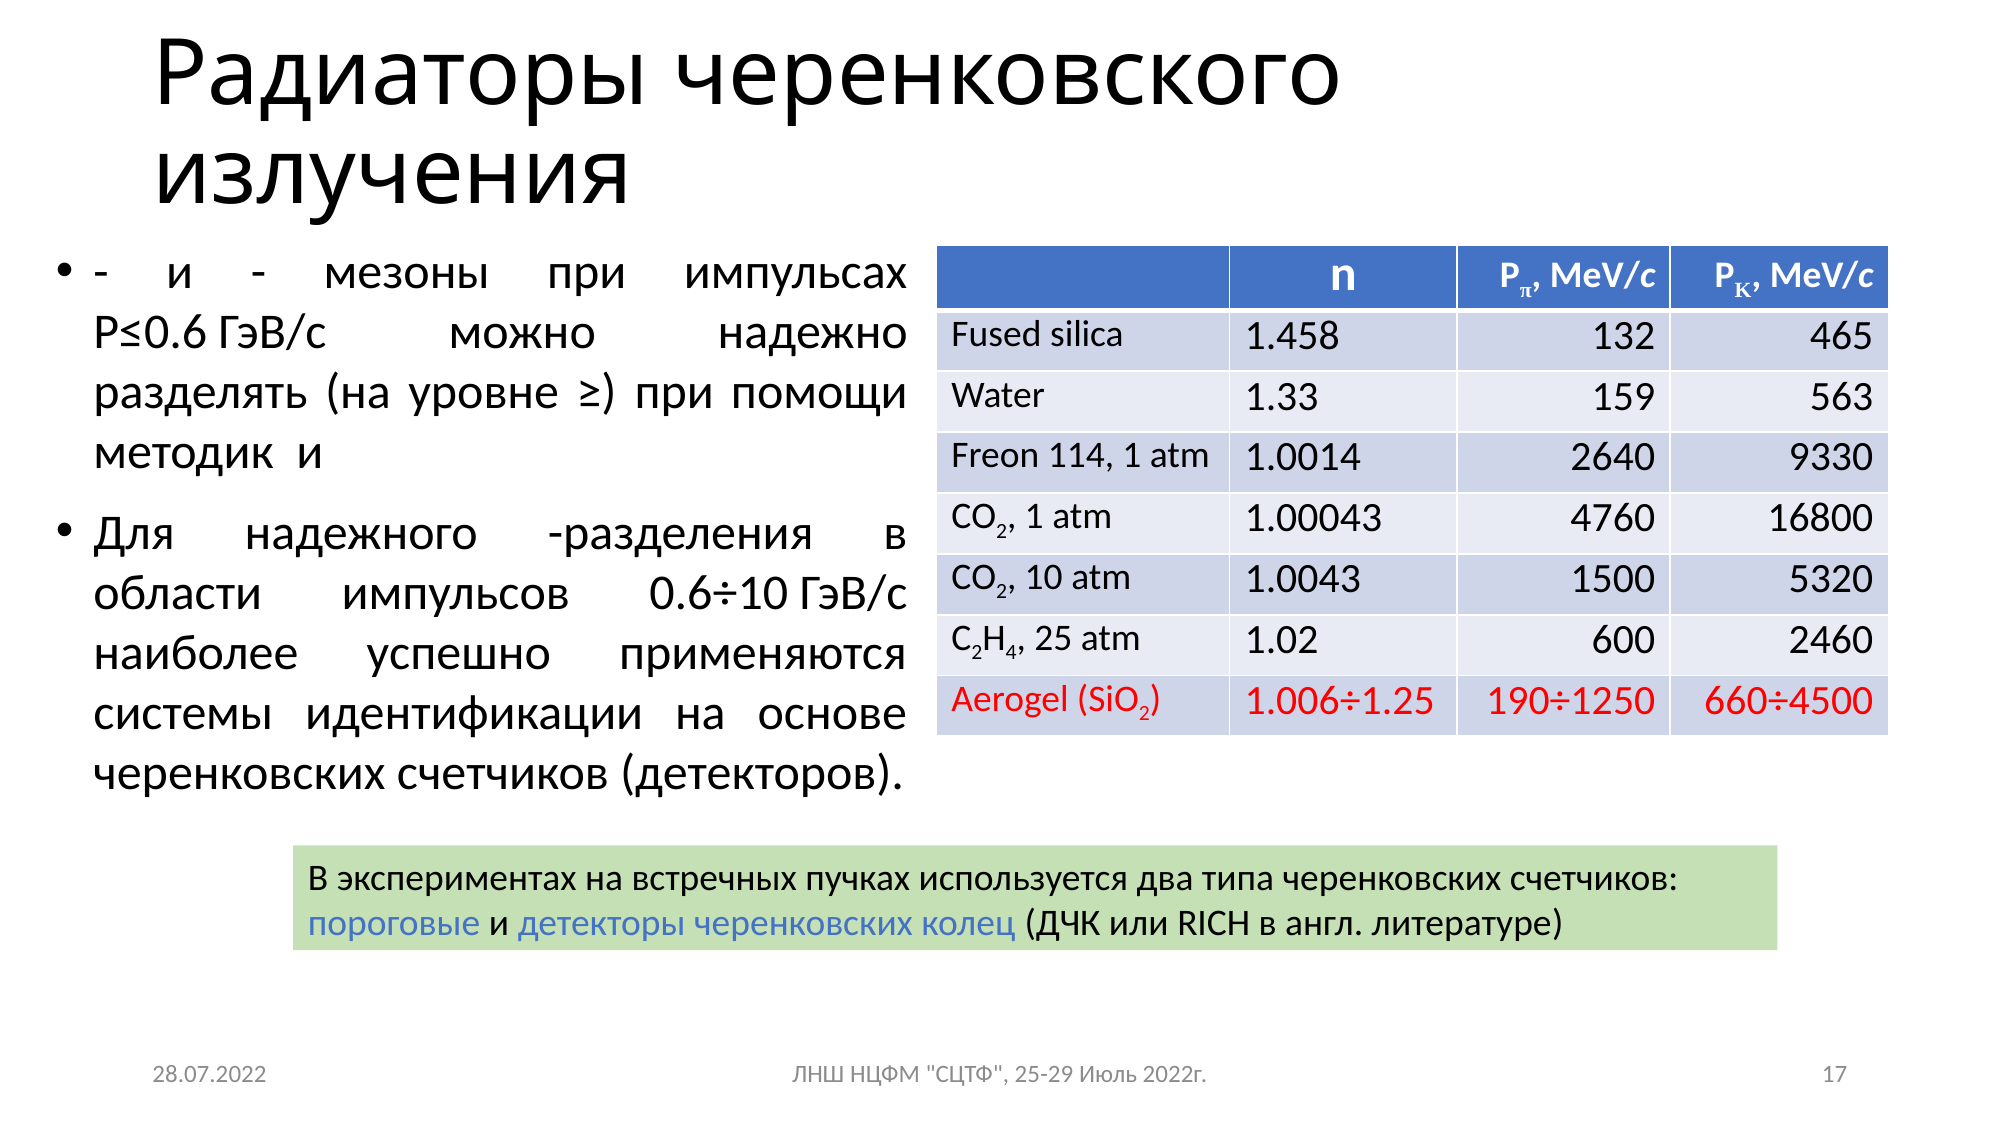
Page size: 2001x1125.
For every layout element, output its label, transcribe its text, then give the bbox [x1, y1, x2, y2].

table_cell 1.02 [1230, 616, 1456, 675]
table_cell 1.0014 [1230, 433, 1456, 492]
title Радиаторы черенковского излучения [137, 59, 1863, 189]
table_cell Water [937, 372, 1229, 431]
table_header n [1230, 246, 1456, 308]
table_cell 1500 [1458, 555, 1669, 614]
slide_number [137, 1042, 588, 1103]
table_cell 1.006÷1.25 [1230, 676, 1456, 735]
table_cell 1.0043 [1230, 555, 1456, 614]
table_cell 2640 [1458, 433, 1669, 492]
table_cell 1.00043 [1230, 494, 1456, 553]
text_box В экспериментах на встречных пучках используется два типа черенковских счетчиков: пороговые и детекторы черенковских колец (ДЧК или RICH в англ. литературе) [293, 845, 1778, 951]
table_cell СО2, 1 atm [937, 494, 1229, 553]
table_header [937, 246, 1229, 308]
table_cell 190÷1250 [1458, 676, 1669, 735]
table_cell 16800 [1671, 494, 1888, 553]
table_header PK, MeV/c [1671, 246, 1888, 308]
table_cell 660÷4500 [1671, 676, 1888, 735]
table_cell 159 [1458, 372, 1669, 431]
table_header Pπ, MeV/c [1458, 246, 1669, 308]
table_cell 132 [1458, 313, 1669, 370]
table_cell Aerogel (SiO2) [937, 676, 1229, 735]
table_cell Fused silica [937, 313, 1229, 370]
table_cell 1.458 [1230, 313, 1456, 370]
table_cell 5320 [1671, 555, 1888, 614]
slide_number 17 [1412, 1042, 1863, 1103]
footer ЛНШ НЦФМ "СЦТФ", 25-29 Июль 2022г. [662, 1042, 1338, 1103]
table_cell 4760 [1458, 494, 1669, 553]
table_cell 9330 [1671, 433, 1888, 492]
table_cell Freon 114, 1 atm [937, 433, 1229, 492]
table_cell 1.33 [1230, 372, 1456, 431]
table_cell 600 [1458, 616, 1669, 675]
table_cell 563 [1671, 372, 1888, 431]
table_cell C2H4, 25 atm [937, 616, 1229, 675]
table_cell 2460 [1671, 616, 1888, 675]
table_cell СО2, 10 atm [937, 555, 1229, 614]
table_cell 465 [1671, 313, 1888, 370]
